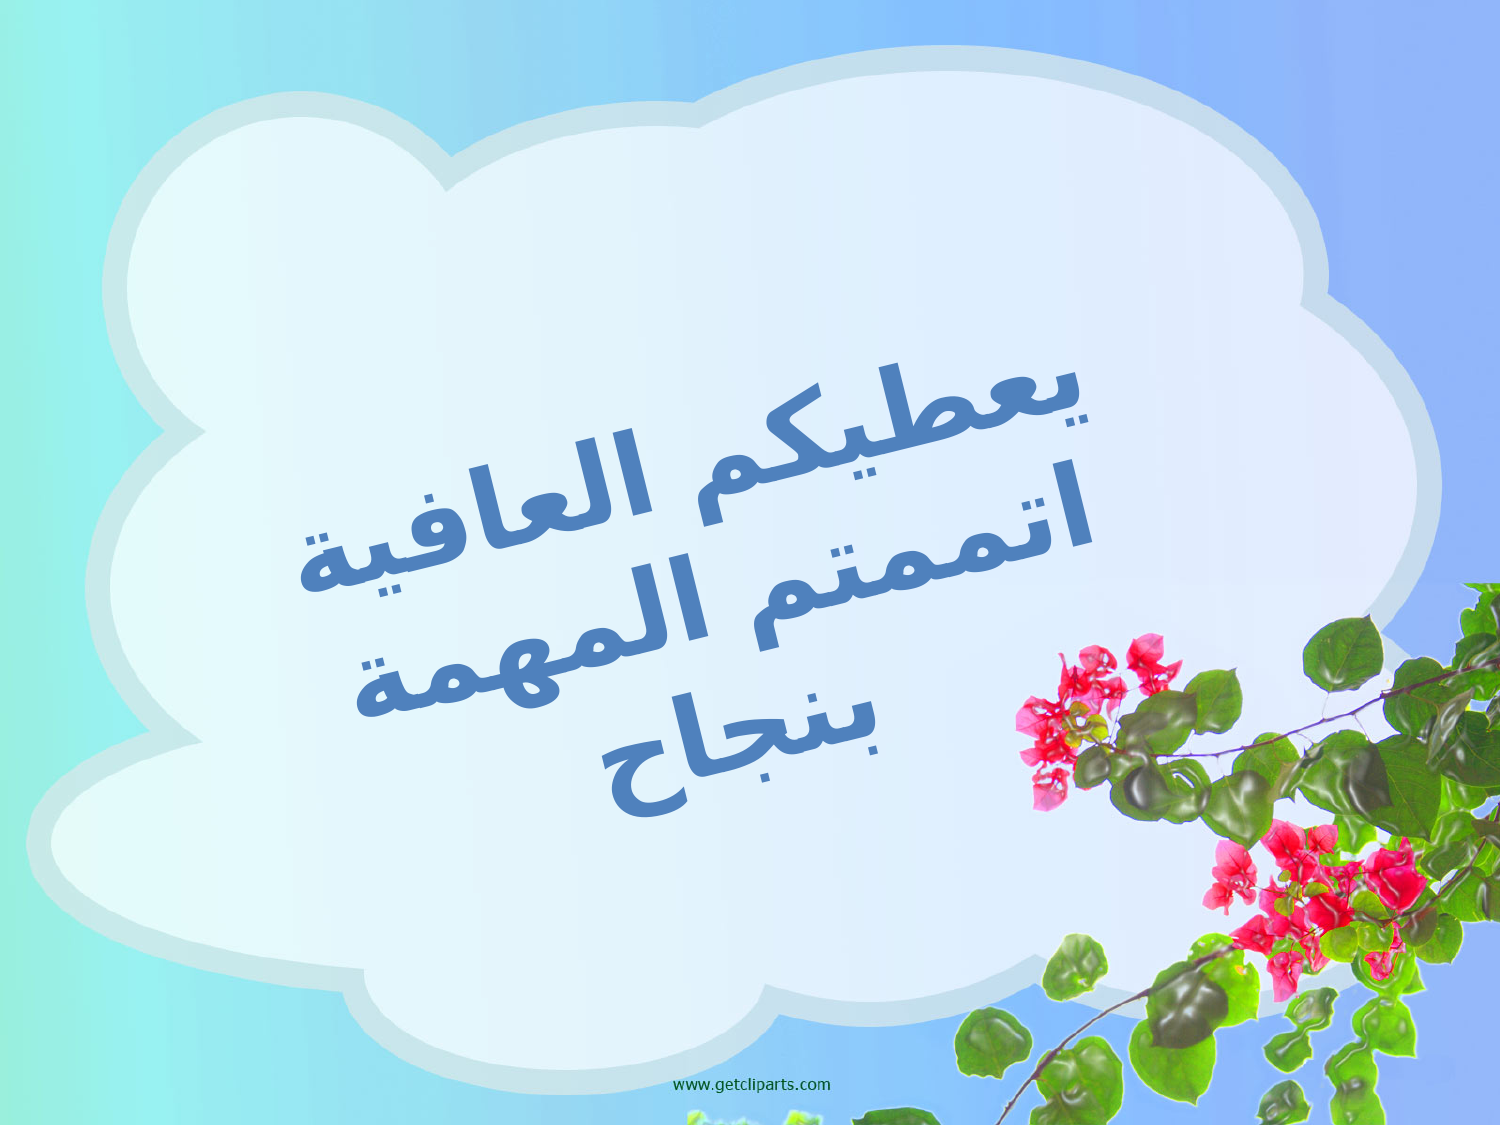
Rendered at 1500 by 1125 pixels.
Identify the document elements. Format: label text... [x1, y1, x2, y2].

picture [0, 0, 1500, 1125]
text_box يعطيكم العافية اتممتم المهمة بنجاح [125, 249, 1310, 927]
